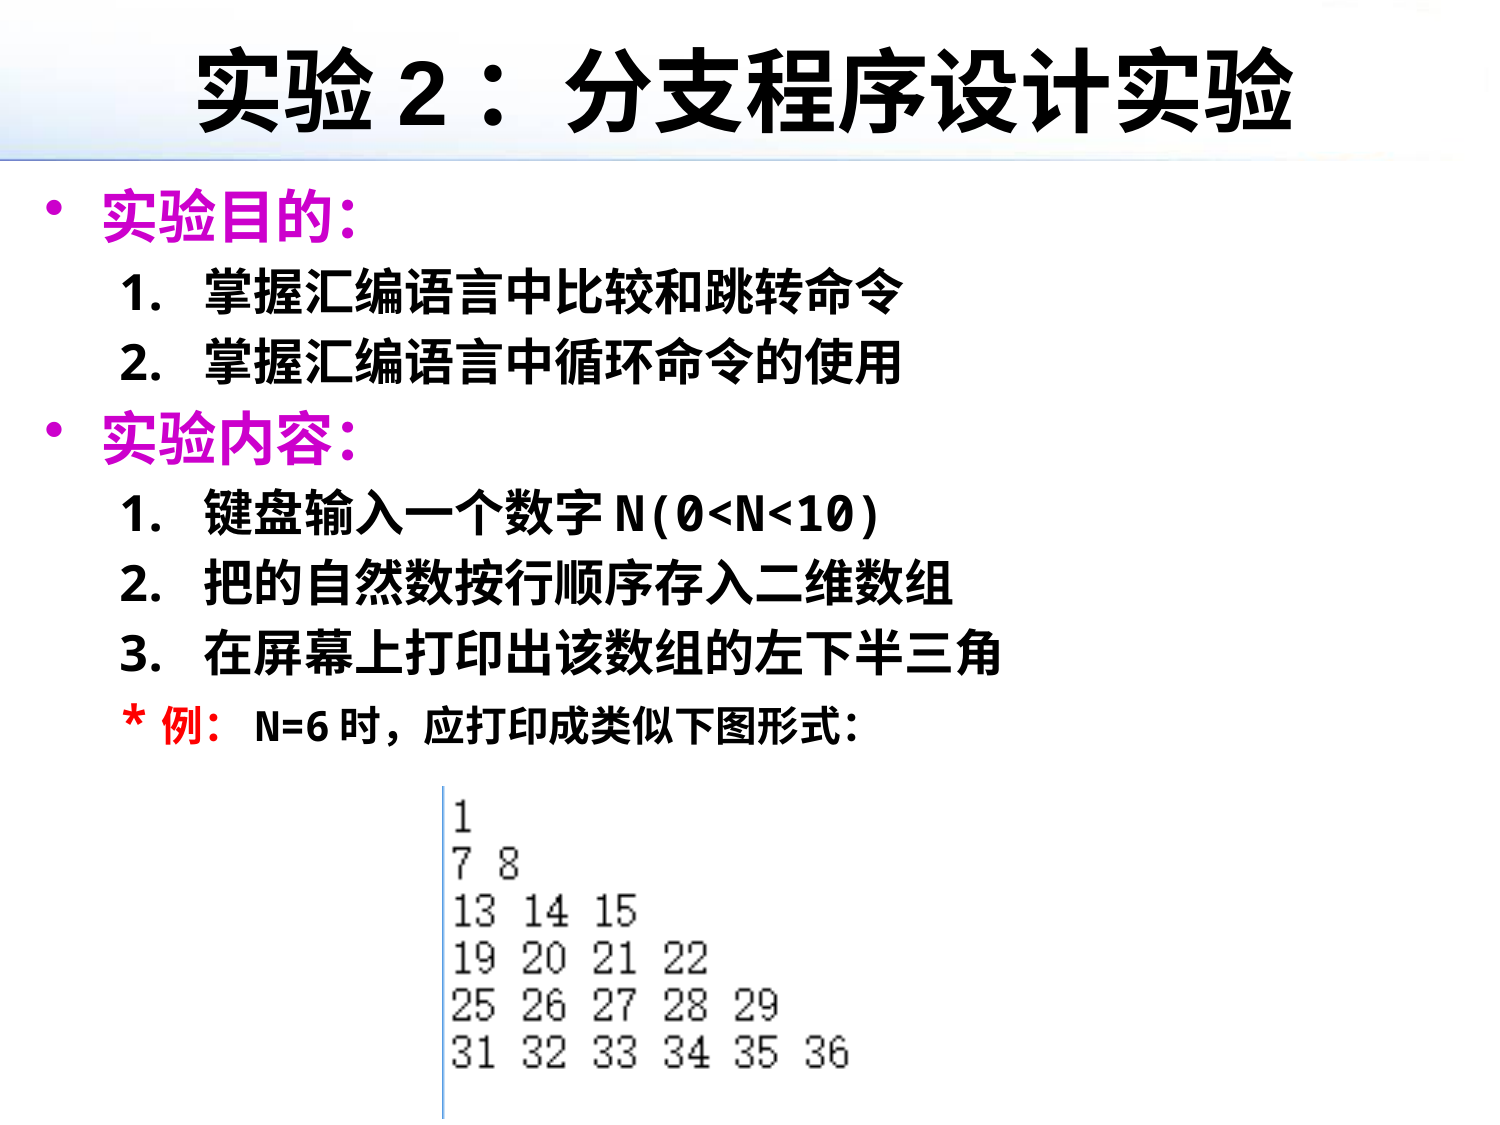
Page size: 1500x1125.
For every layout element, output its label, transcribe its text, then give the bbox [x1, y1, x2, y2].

picture [442, 786, 1046, 1120]
picture [0, 0, 1500, 161]
title 实验2：分支程序设计实验 [29, 31, 1459, 147]
